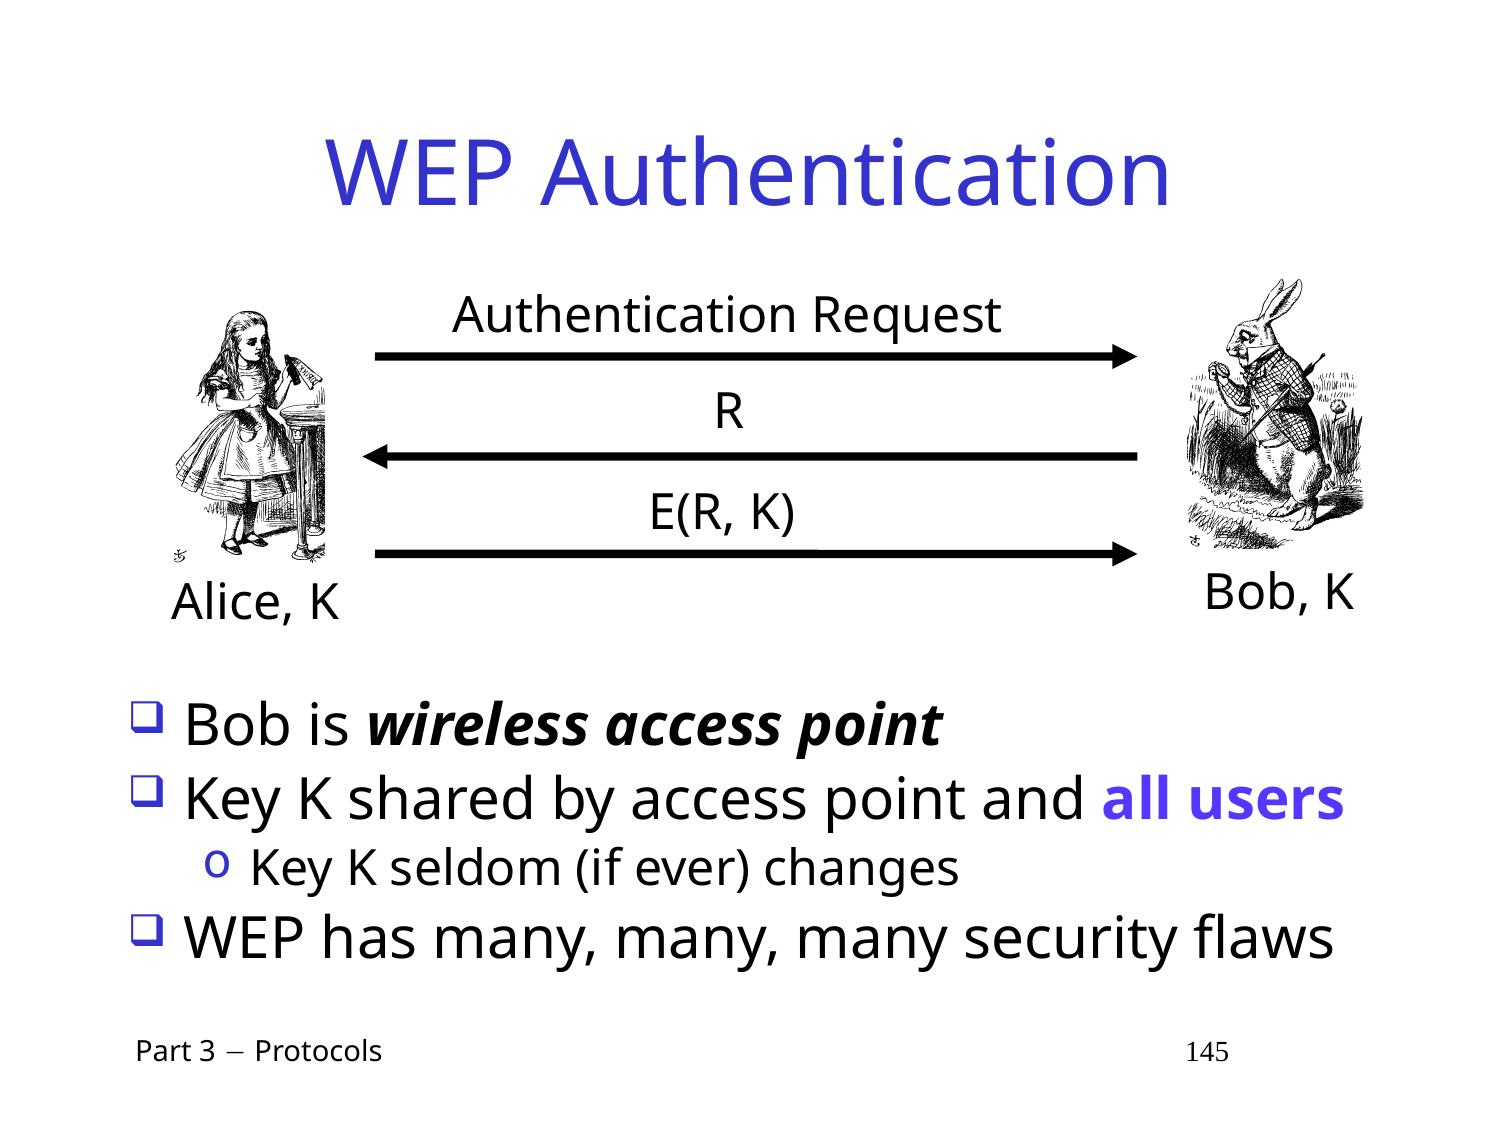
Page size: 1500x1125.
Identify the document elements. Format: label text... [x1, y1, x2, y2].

text_box [362, 450, 1138, 463]
text_box E(R, K) [633, 472, 810, 547]
text_box Alice, K [156, 562, 355, 638]
list Bob is wireless access point Key K shared by access point and all users Key K seldom (if ever) changes WEP has many, many, many security flaws [112, 687, 1413, 988]
footer Part 3  Protocols 145 [112, 1024, 1401, 1101]
text_box Authentication Request [437, 274, 1018, 350]
text_box [374, 547, 1138, 561]
text_box [374, 350, 1138, 363]
text_box R [698, 371, 760, 447]
picture [1187, 274, 1365, 549]
title WEP Authentication [112, 74, 1388, 263]
text_box Bob, K [1189, 552, 1370, 628]
picture [169, 299, 326, 567]
